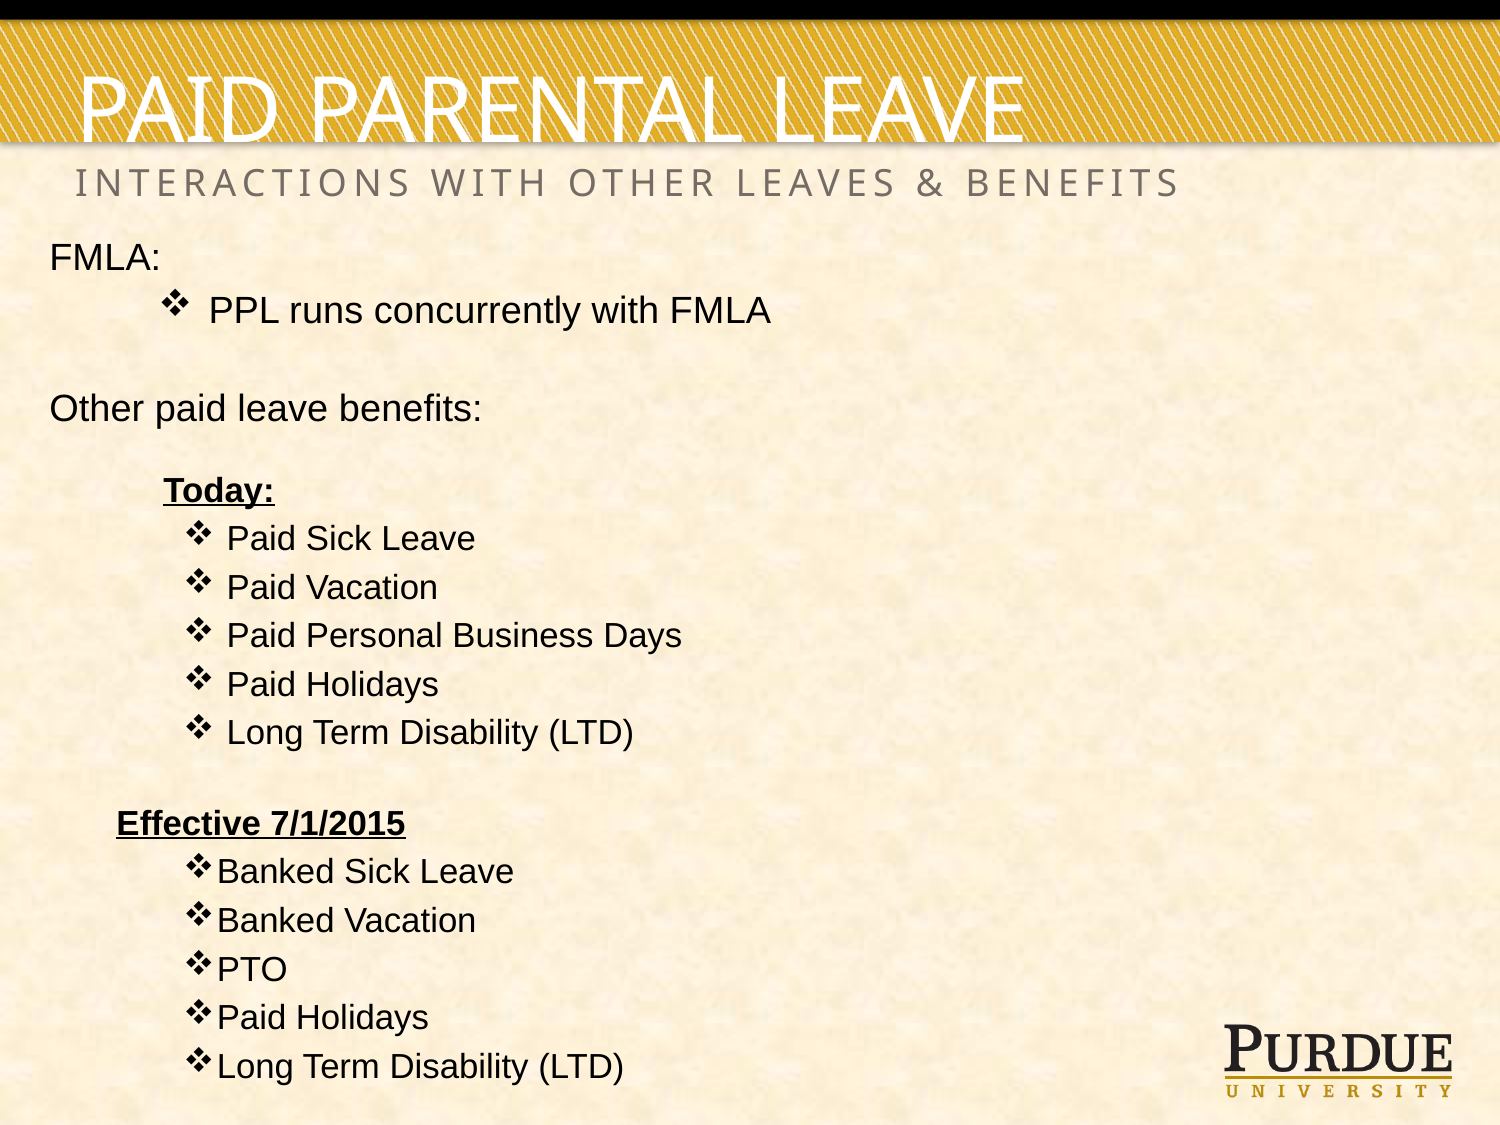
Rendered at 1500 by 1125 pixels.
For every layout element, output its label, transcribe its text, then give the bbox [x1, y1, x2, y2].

title Paid parental leave [60, 43, 1427, 167]
list Interactions with other leaves & benefits [60, 151, 1425, 224]
list FMLA: PPL runs concurrently with FMLA Other paid leave benefits: Today: Paid Sick Leave Paid Vacation Paid Personal Business Days Paid Holidays Long Term Disability (LTD) Effective 7/1/2015 Banked Sick Leave Banked Vacation PTO Paid Holidays Long Term Disability (LTD) [34, 224, 1454, 1095]
picture [0, 142, 1500, 1125]
